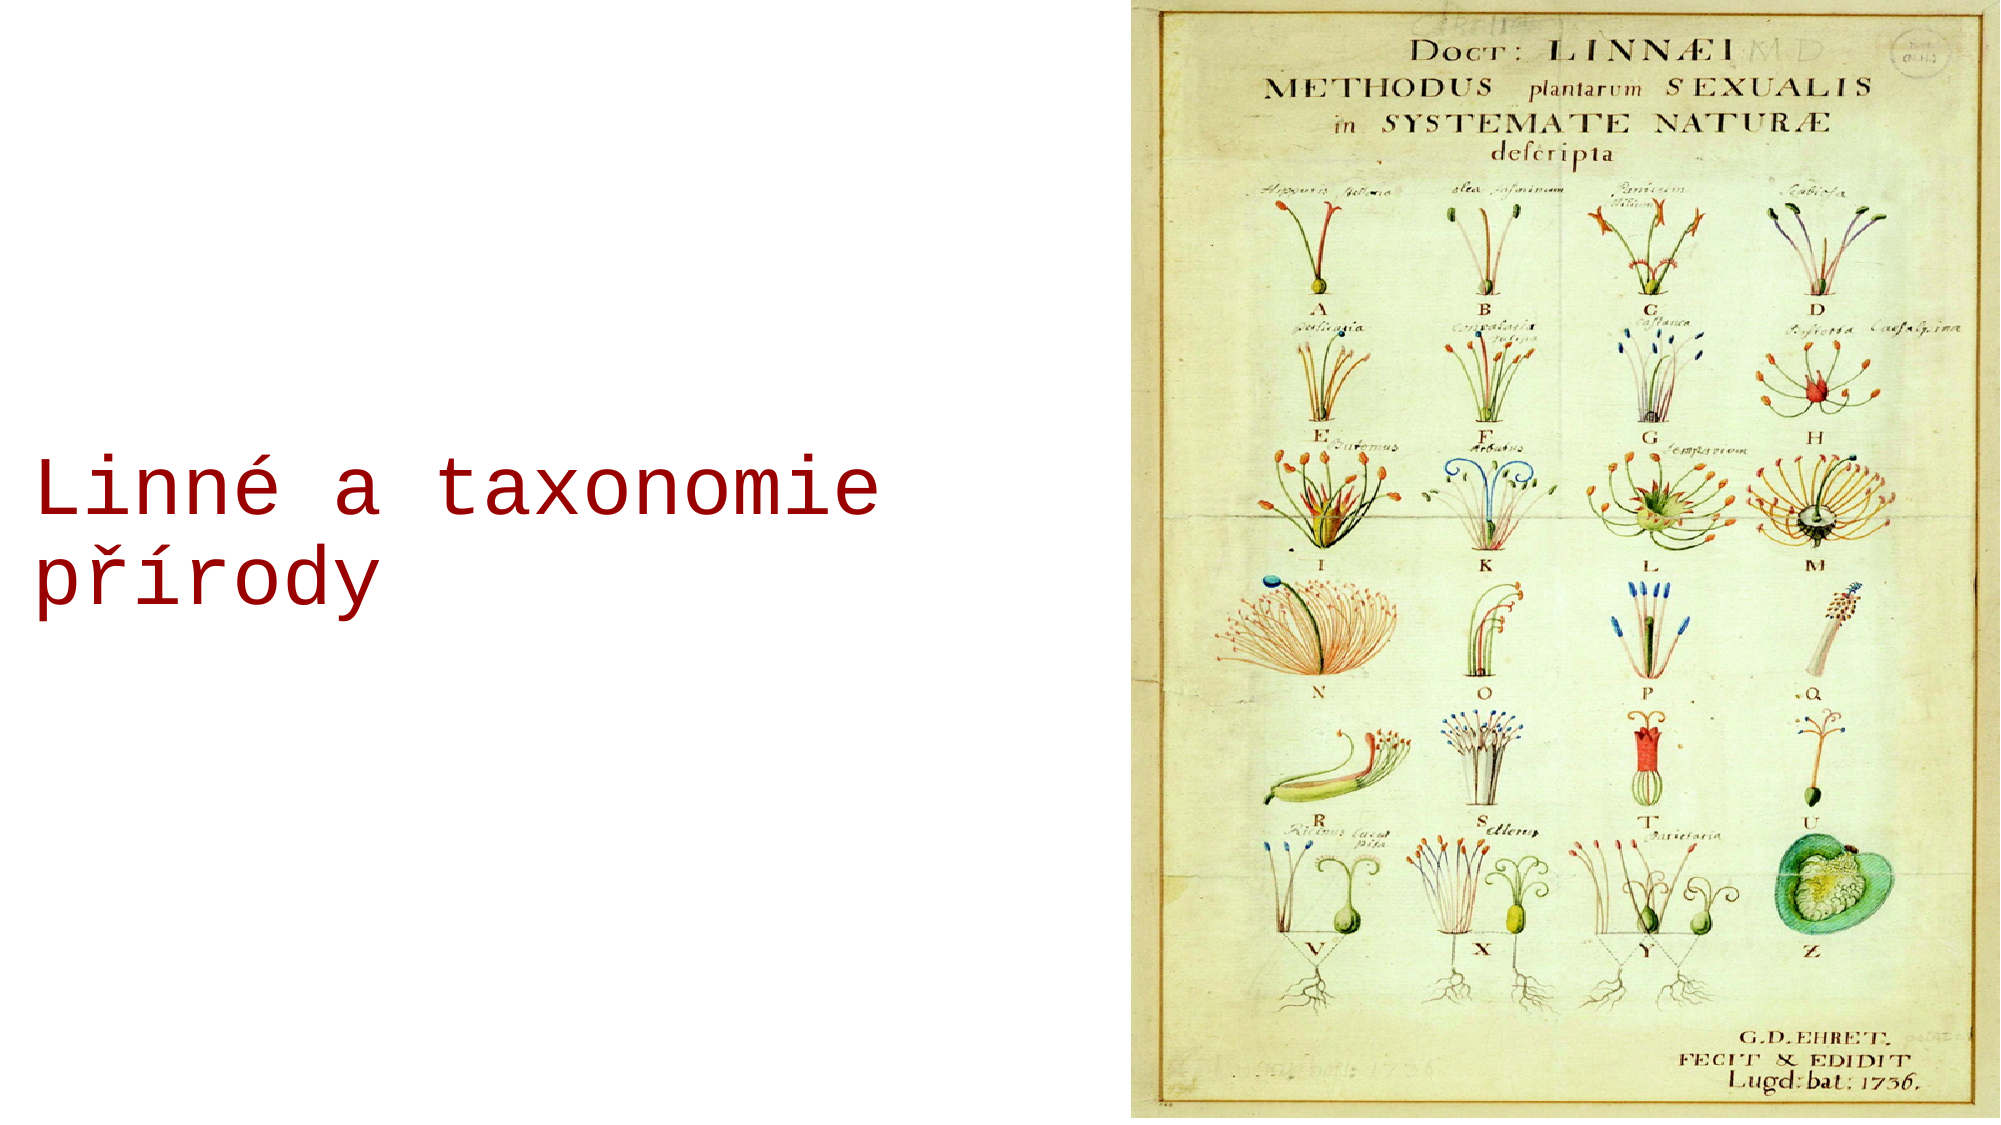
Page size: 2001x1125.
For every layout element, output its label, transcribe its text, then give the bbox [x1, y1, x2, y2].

title Linné a taxonomie přírody [17, 221, 1115, 844]
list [1131, 0, 2000, 1118]
